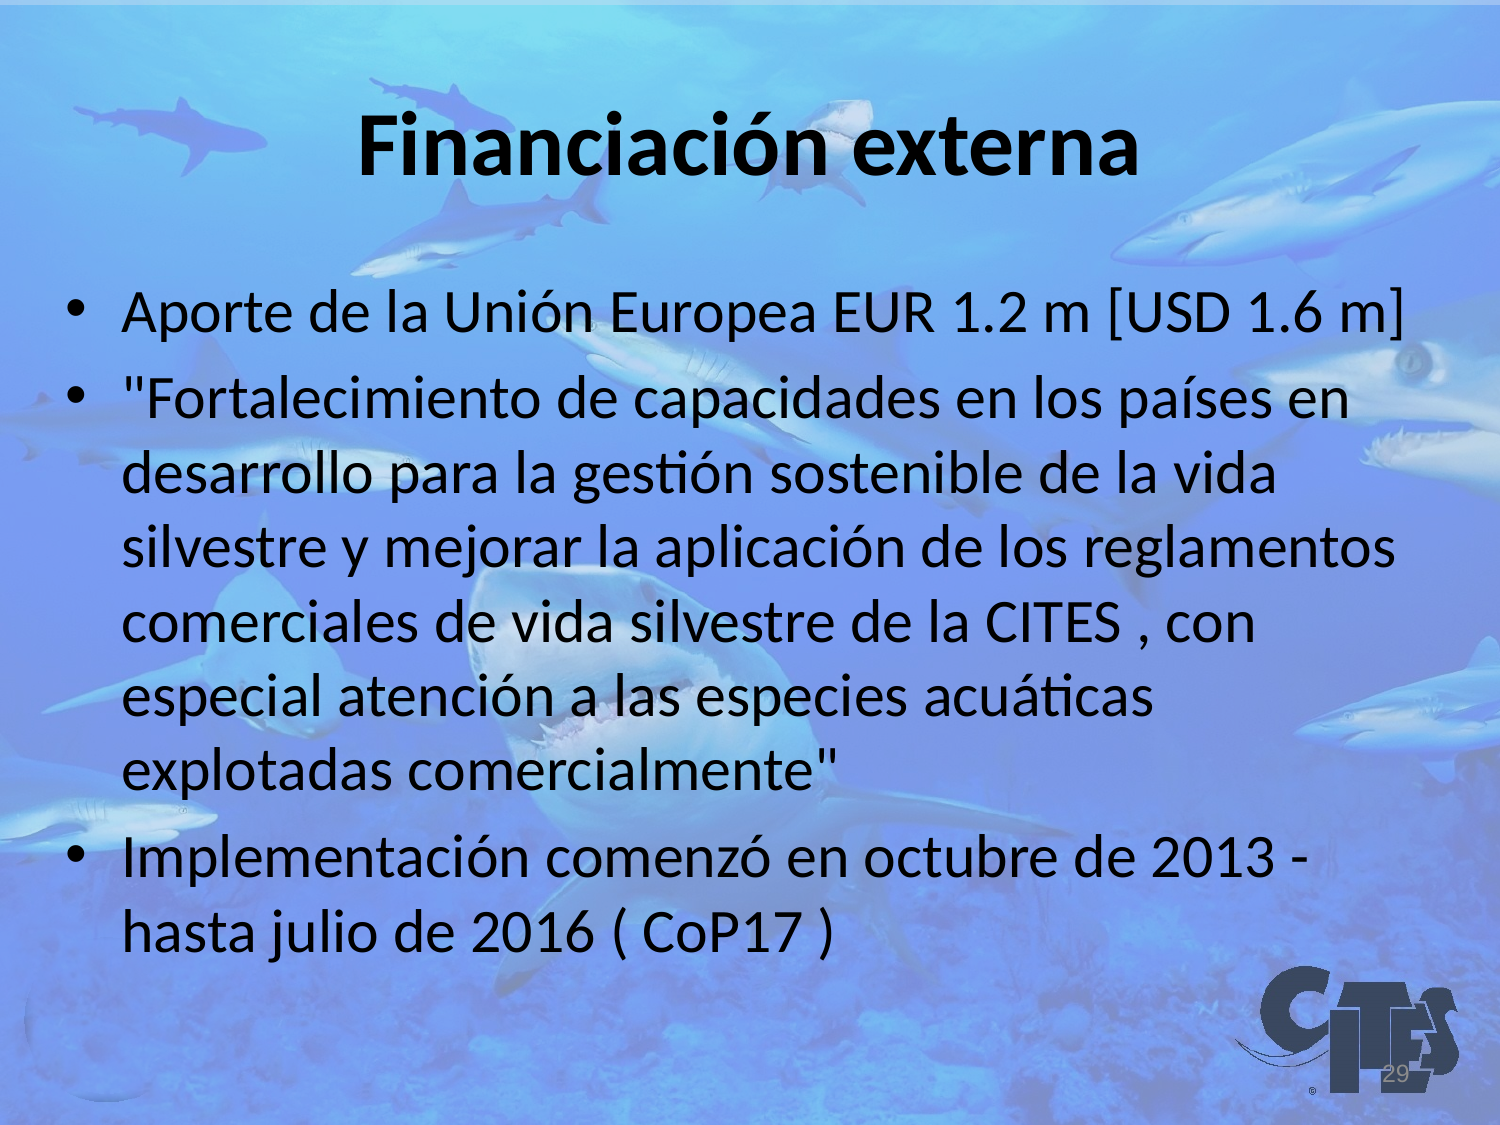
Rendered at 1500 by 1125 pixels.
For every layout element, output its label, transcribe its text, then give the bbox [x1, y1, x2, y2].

title Financiación externa [75, 45, 1425, 233]
list Aporte de la Unión Europea EUR 1.2 m [USD 1.6 m] "Fortalecimiento de capacidades en los países en desarrollo para la gestión sostenible de la vida silvestre y mejorar la aplicación de los reglamentos comerciales de vida silvestre de la CITES , con especial atención a las especies acuáticas explotadas comercialmente" Implementación comenzó en octubre de 2013 - hasta julio de 2016 ( CoP17 ) [50, 262, 1425, 1005]
slide_number 29 [1074, 1042, 1425, 1103]
